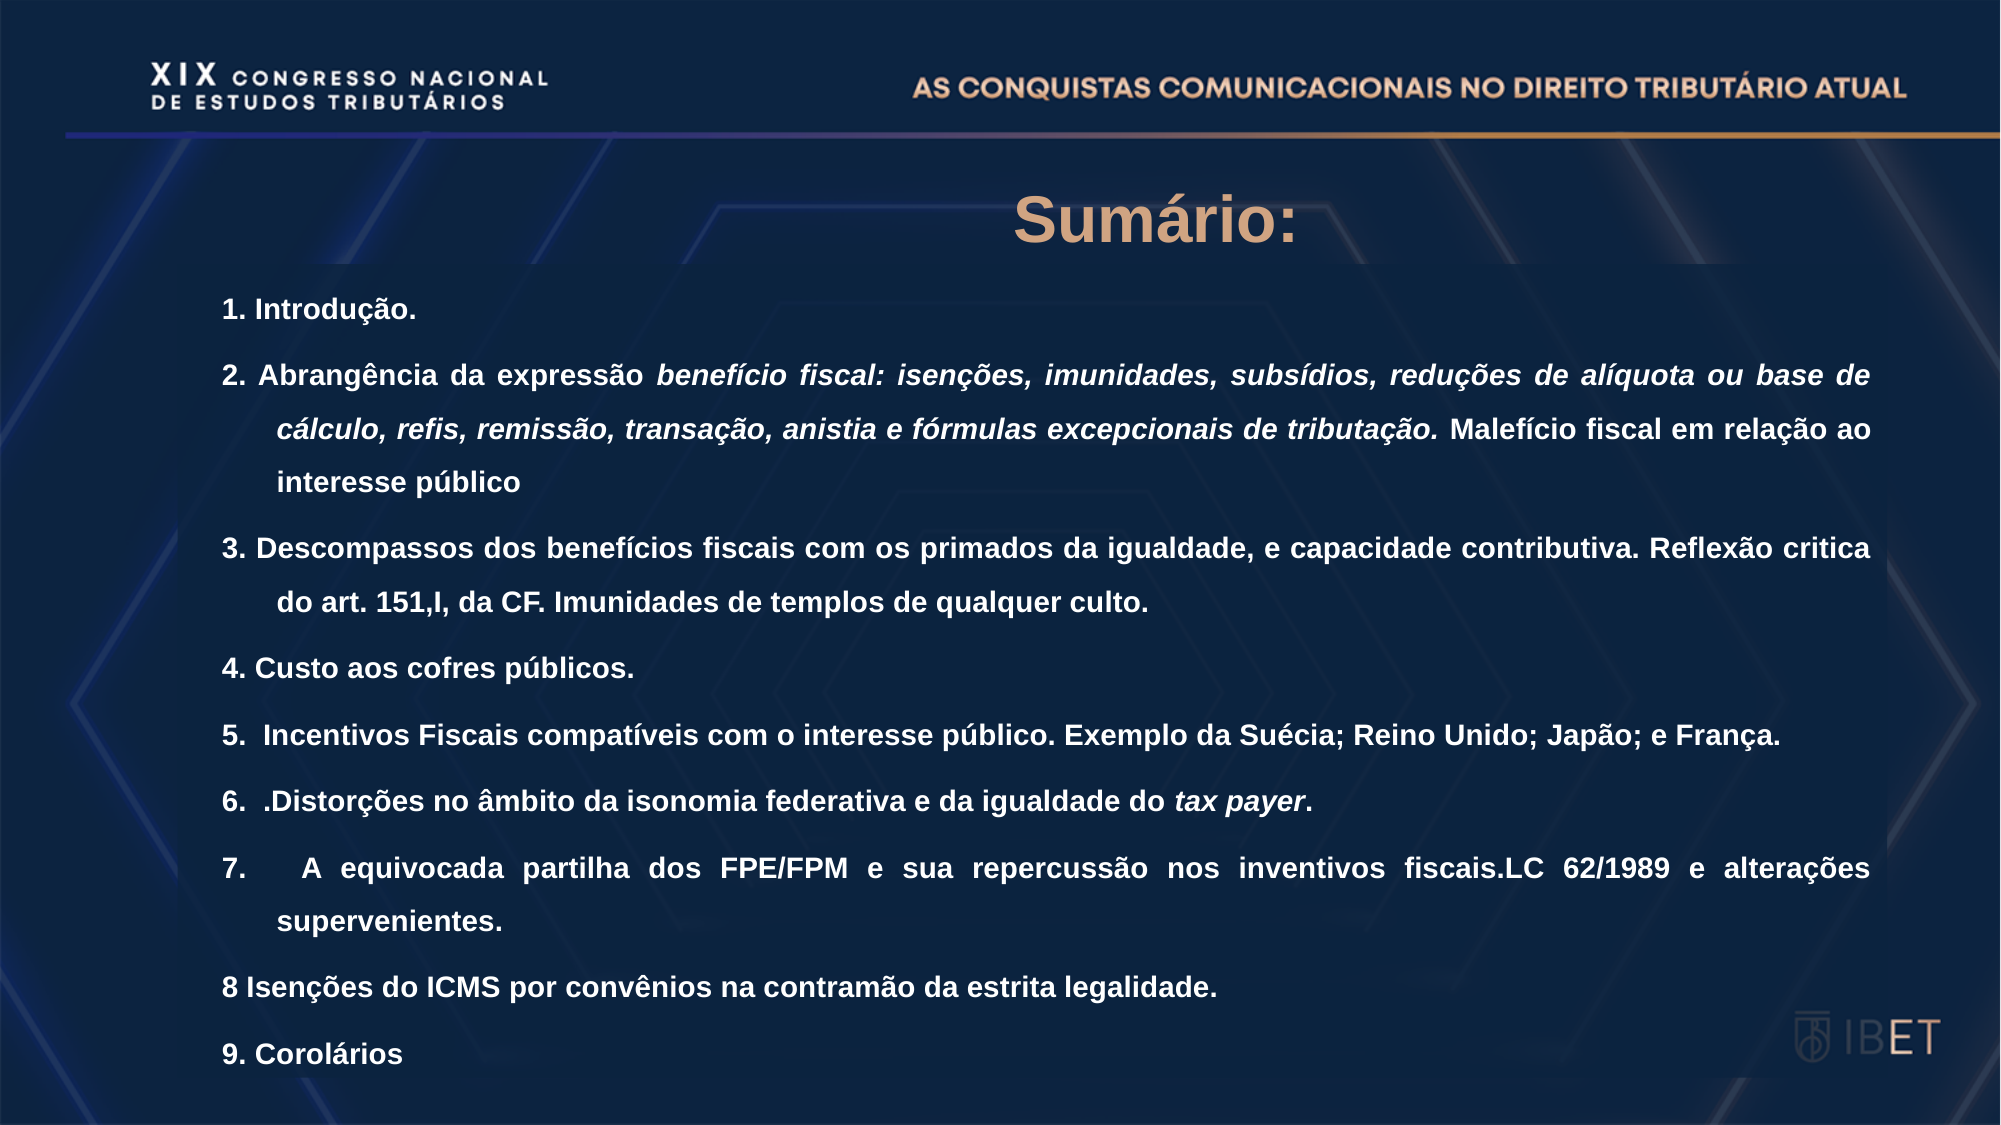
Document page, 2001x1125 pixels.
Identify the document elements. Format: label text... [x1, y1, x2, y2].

picture [0, 0, 2001, 1125]
title Sumário: [425, 128, 1888, 264]
list 1. Introdução. 2. Abrangência da expressão benefício fiscal: isenções, imunidades, subsídios, reduções de alíquota ou base de cálculo, refis, remissão, transação, anistia e fórmulas excepcionais de tributação. Malefício fiscal em relação ao interesse público 3. Descompassos dos benefícios fiscais com os primados da igualdade, e capacidade contributiva. Reflexão critica do art. 151,I, da CF. Imunidades de templos de qualquer culto. 4. Custo aos cofres públicos. 5. Incentivos Fiscais compatíveis com o interesse público. Exemplo da Suécia; Reino Unido; Japão; e França. 6. .Distorções no âmbito da isonomia federativa e da igualdade do tax payer. 7. A equivocada partilha dos FPE/FPM e sua repercussão nos inventivos fiscais.LC 62/1989 e alterações supervenientes. 8 Isenções do ICMS por convênios na contramão da estrita legalidade. 9. Corolários [177, 264, 1888, 1078]
